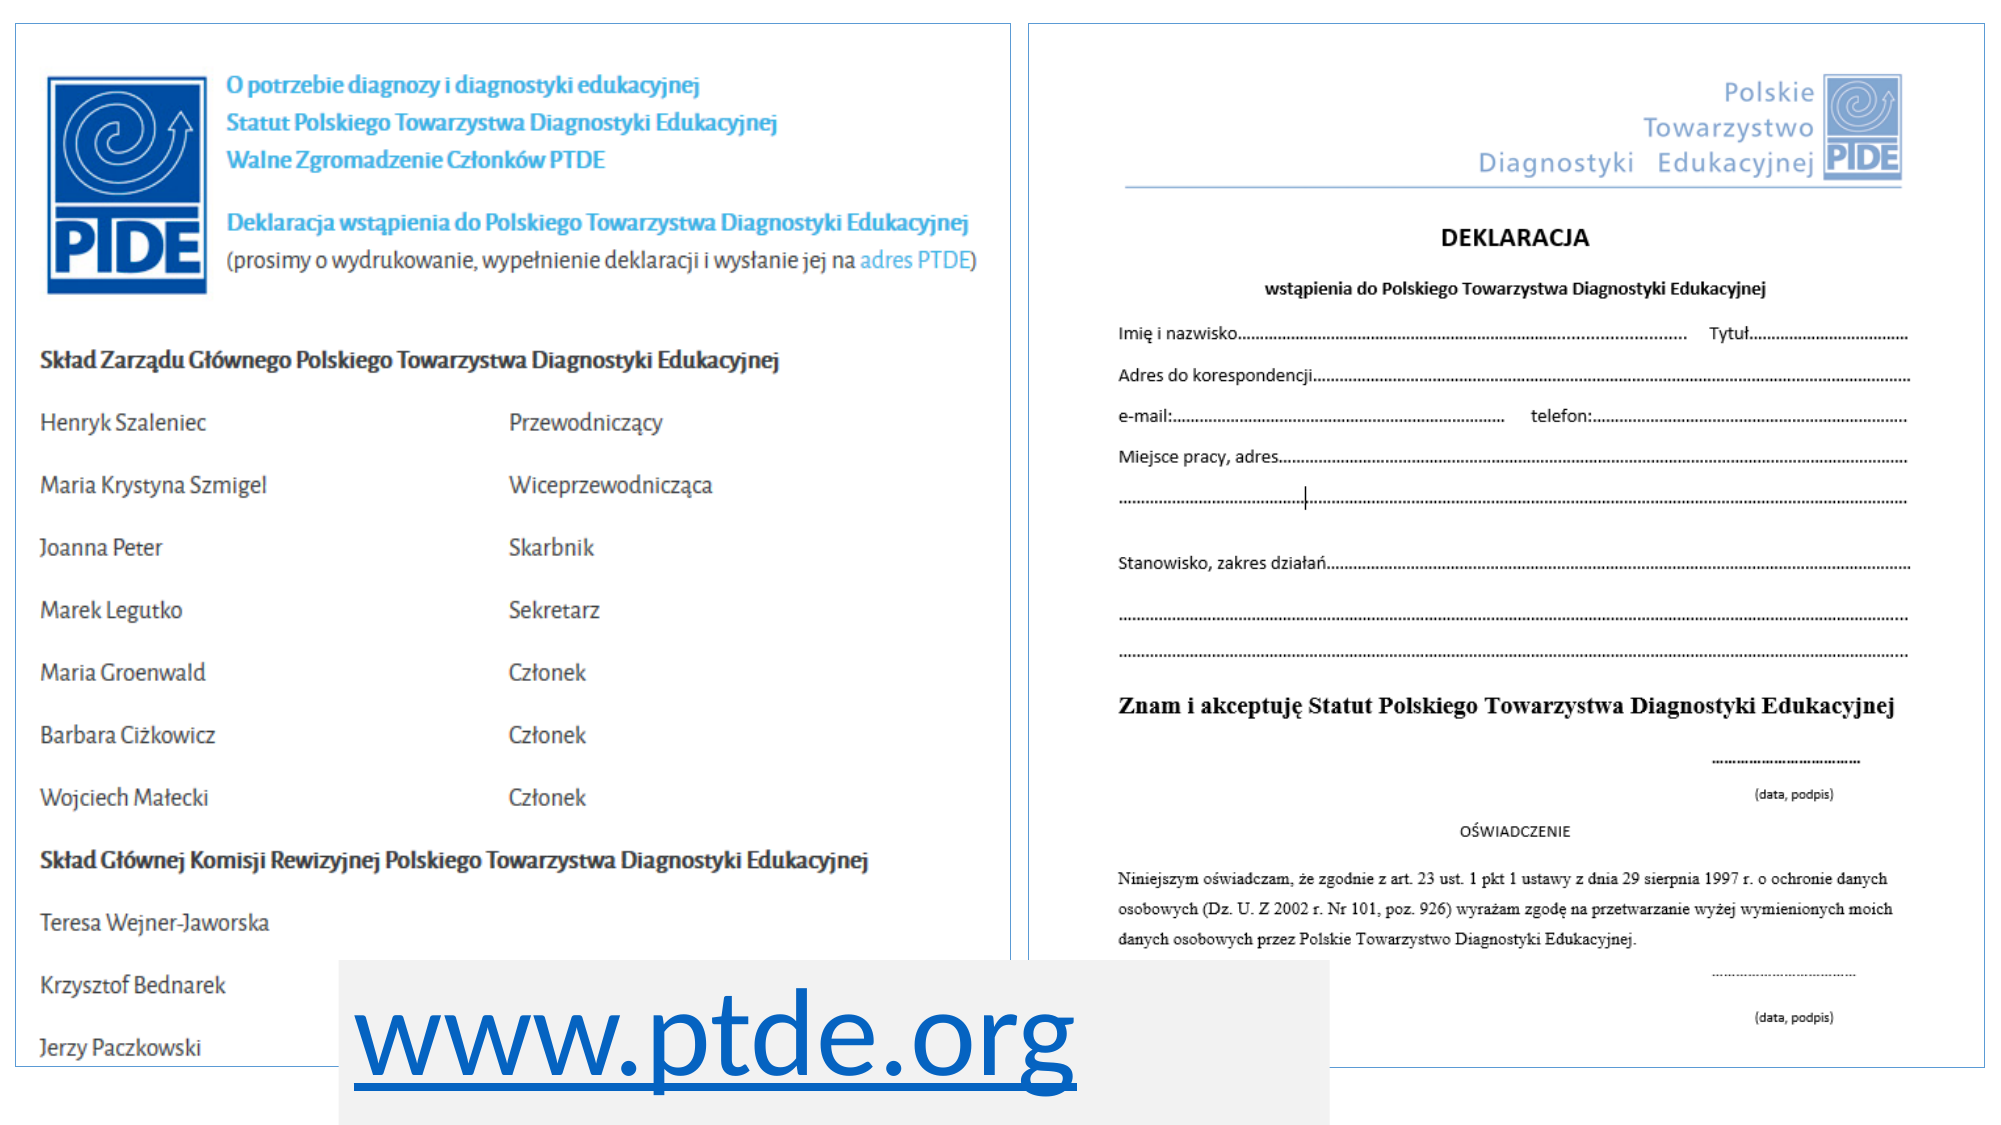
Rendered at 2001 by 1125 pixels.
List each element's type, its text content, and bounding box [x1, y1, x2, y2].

text_box www.ptde.org [338, 960, 1330, 1125]
picture [1028, 23, 1985, 1068]
picture [15, 23, 1011, 1067]
